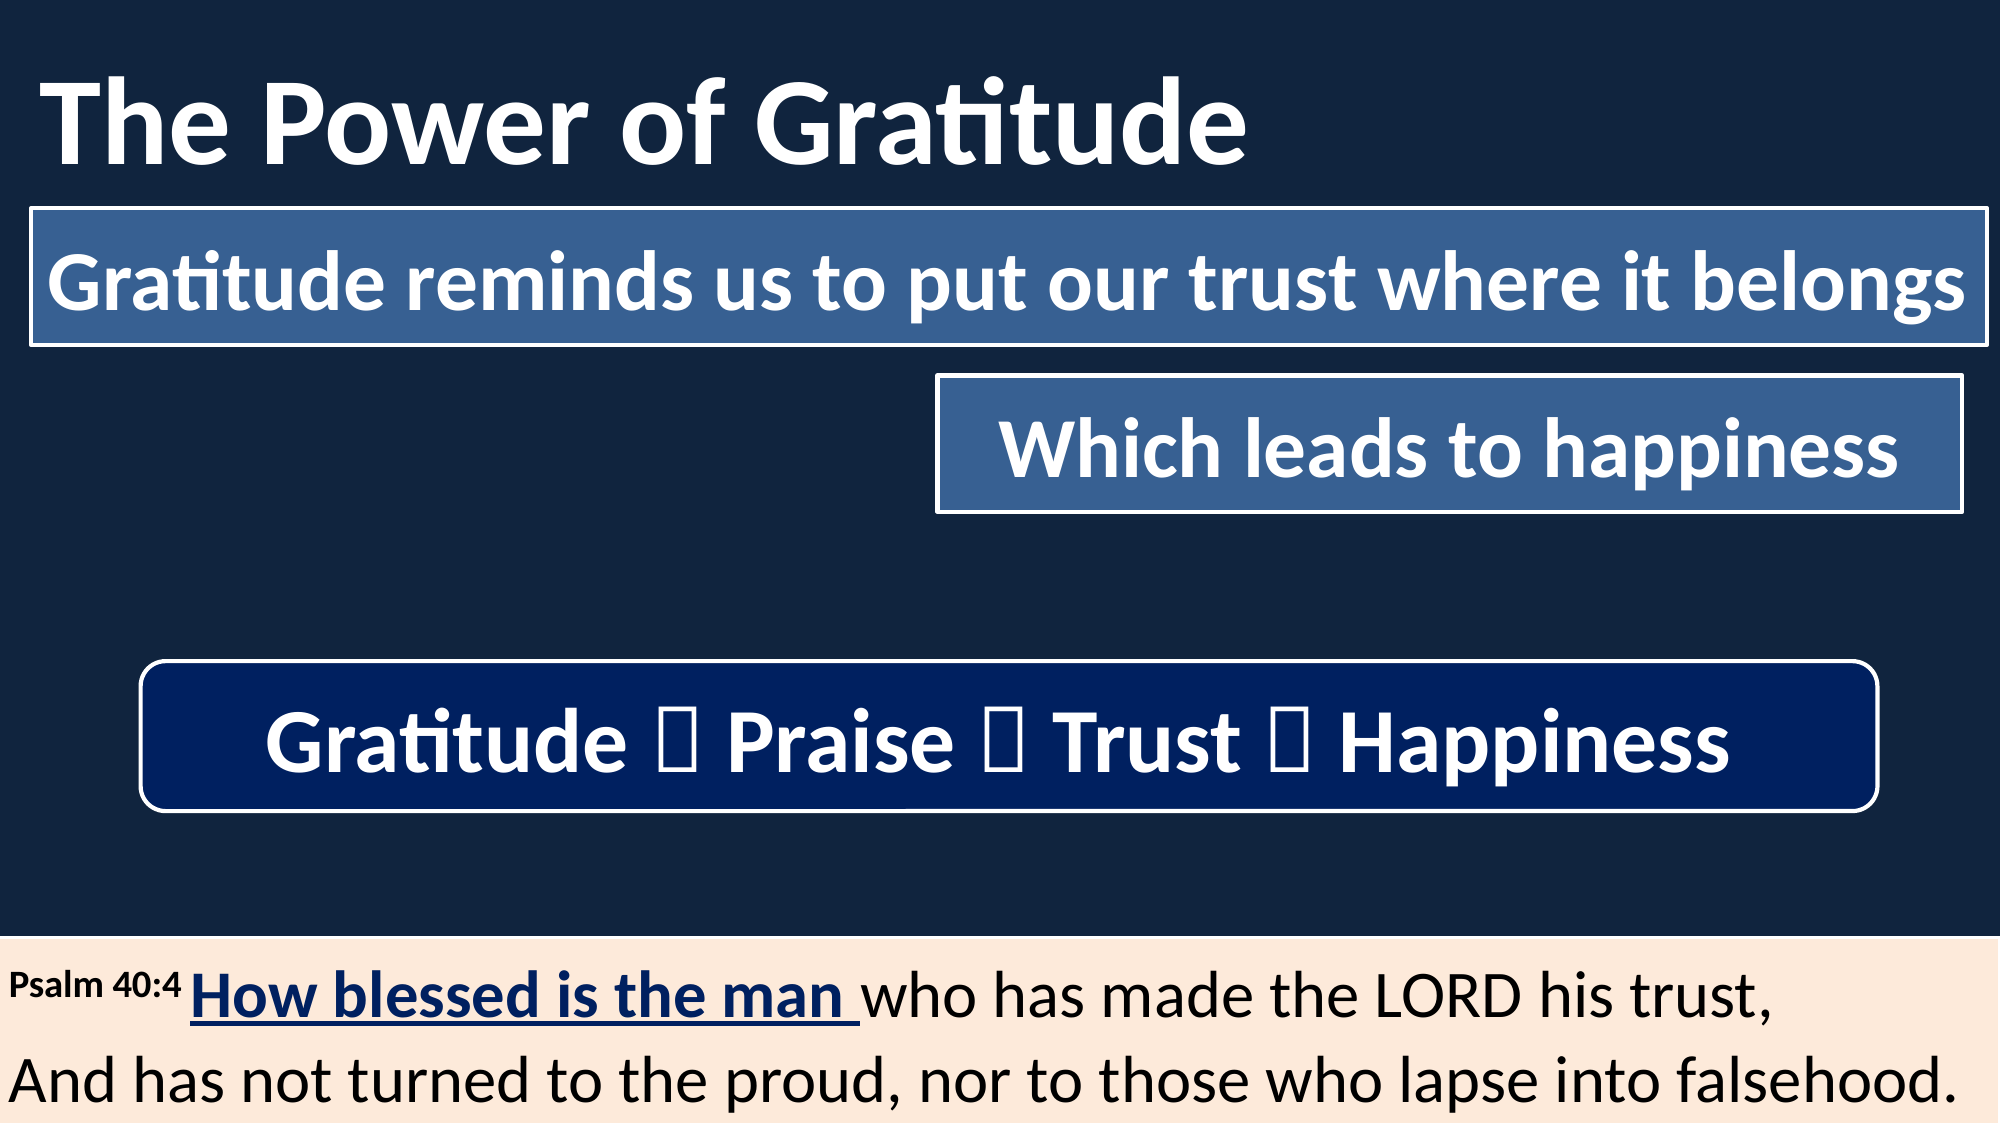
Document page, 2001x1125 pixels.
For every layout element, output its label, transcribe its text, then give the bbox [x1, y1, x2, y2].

text_box Which leads to happiness [935, 373, 1964, 514]
text_box Gratitude  Praise  Trust  Happiness [138, 659, 1880, 814]
text_box Gratitude reminds us to put our trust where it belongs [29, 206, 1989, 347]
text_box The Power of Gratitude [24, 20, 1400, 209]
text_box Psalm 40:4 How blessed is the man who has made the Lord his trust, And has not turned to the proud, nor to those who lapse into falsehood. [0, 935, 2000, 1125]
